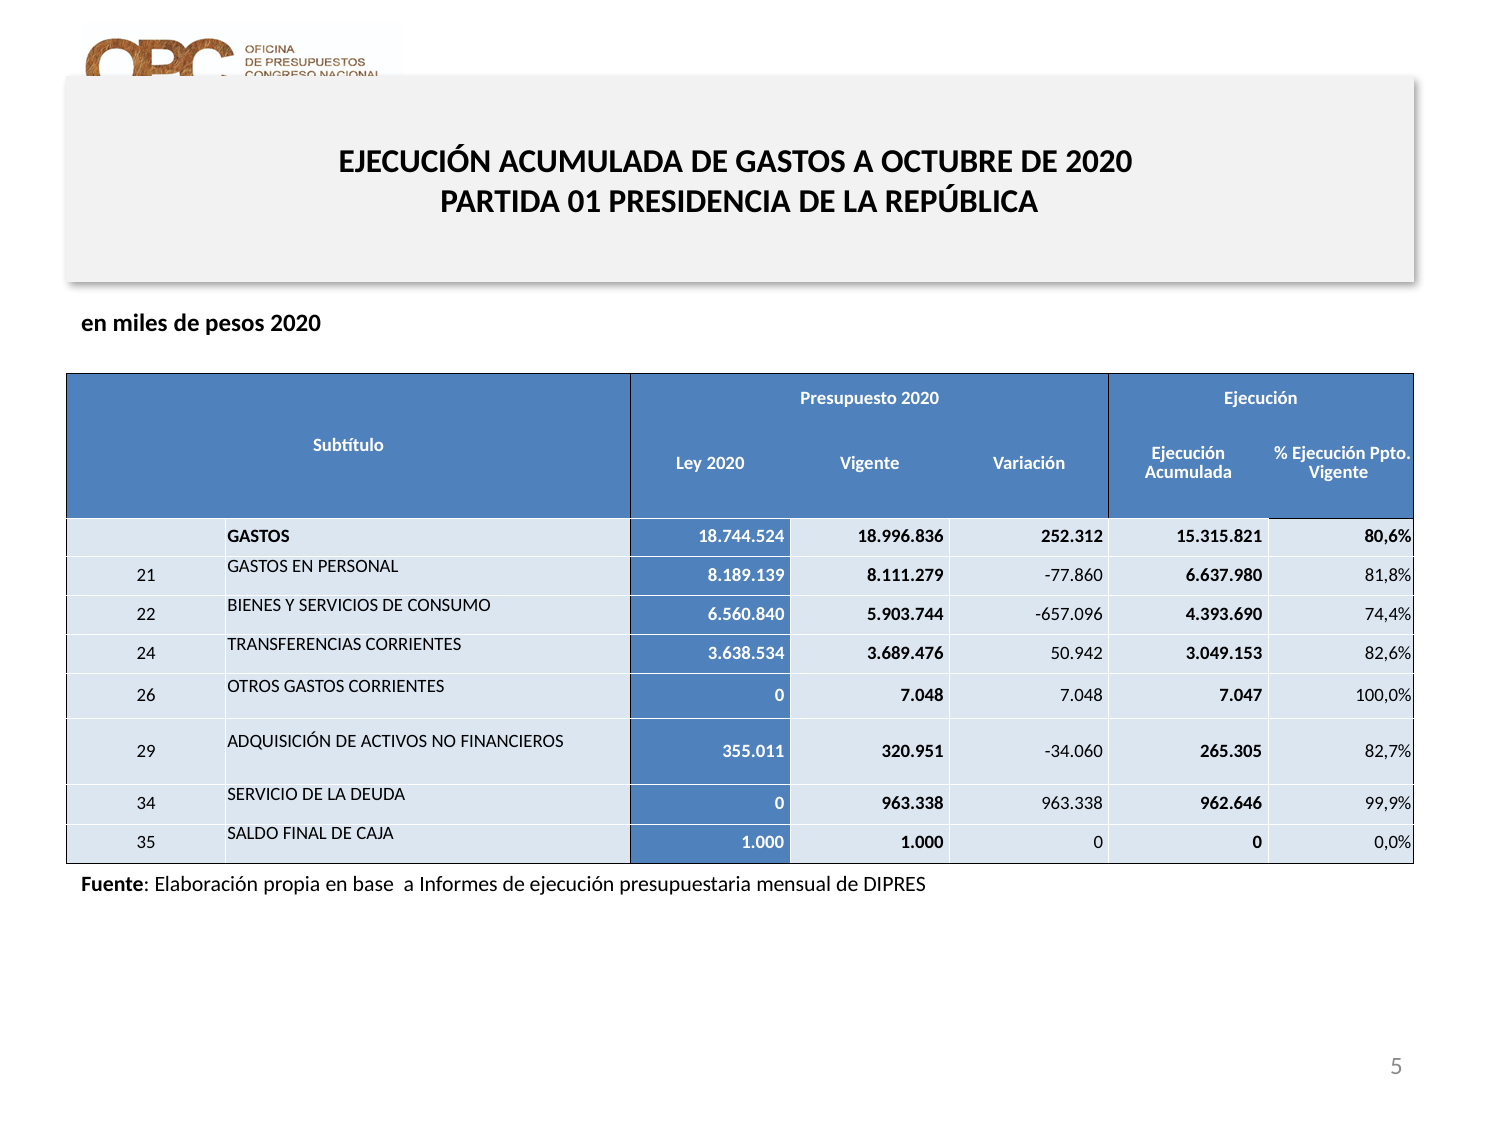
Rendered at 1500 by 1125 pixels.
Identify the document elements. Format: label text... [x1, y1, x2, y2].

table_cell 50.942 [950, 635, 1108, 673]
table_cell GASTOS [226, 519, 630, 556]
text_box en miles de pesos 2020 [66, 298, 1213, 347]
table_header Ejecución [1109, 374, 1413, 409]
table_header Presupuesto 2020 [631, 374, 1108, 409]
table_cell 0 [1109, 825, 1268, 863]
table_cell 3.638.534 [631, 635, 790, 673]
table_cell 3.049.153 [1109, 635, 1268, 673]
table_cell 252.312 [950, 519, 1108, 556]
table_cell SALDO FINAL DE CAJA [226, 825, 630, 863]
table_cell 18.996.836 [791, 519, 949, 556]
table_cell -657.096 [950, 596, 1108, 634]
table_cell 320.951 [791, 719, 949, 784]
table_cell GASTOS EN PERSONAL [226, 557, 630, 595]
table_cell 74,4% [1269, 596, 1413, 634]
table_cell 34 [67, 785, 225, 824]
picture [82, 22, 403, 77]
table_cell 82,7% [1269, 719, 1413, 784]
table_cell TRANSFERENCIAS CORRIENTES [226, 635, 630, 673]
table_cell 26 [67, 674, 225, 718]
table_cell Ley 2020 [631, 409, 790, 518]
table_cell ADQUISICIÓN DE ACTIVOS NO FINANCIEROS [226, 719, 630, 784]
table_cell 82,6% [1269, 635, 1413, 673]
table_header Subtítulo [67, 374, 630, 518]
table_cell [67, 519, 225, 556]
table_cell 962.646 [1109, 785, 1268, 824]
table_cell 22 [67, 596, 225, 634]
table_cell 963.338 [950, 785, 1108, 824]
table_cell 7.048 [950, 674, 1108, 718]
table_cell 3.689.476 [791, 635, 949, 673]
table_cell Variación [949, 409, 1108, 518]
table_cell 24 [67, 635, 225, 673]
footer Fuente: Elaboración propia en base a Informes de ejecución presupuestaria mensual de DIPRES [66, 864, 1261, 923]
table_cell 0,0% [1269, 825, 1413, 863]
table_cell 99,9% [1269, 785, 1413, 824]
table_cell 21 [67, 557, 225, 595]
table_cell 0 [631, 674, 790, 718]
table_cell Ejecución Acumulada [1109, 409, 1268, 518]
table_cell 4.393.690 [1109, 596, 1268, 634]
table_cell 1.000 [631, 825, 790, 863]
title EJECUCIÓN ACUMULADA DE GASTOS A OCTUBRE DE 2020 PARTIDA 01 PRESIDENCIA DE LA REPÚBLICA [66, 77, 1414, 281]
table_cell % Ejecución Ppto. Vigente [1268, 409, 1413, 518]
table_cell 1.000 [791, 825, 949, 863]
table_cell SERVICIO DE LA DEUDA [226, 785, 630, 824]
table_cell 265.305 [1109, 719, 1268, 784]
table_cell 81,8% [1269, 557, 1413, 595]
table_cell Vigente [790, 409, 949, 518]
table_cell 7.047 [1109, 674, 1268, 718]
table_cell OTROS GASTOS CORRIENTES [226, 674, 630, 718]
table_cell 100,0% [1269, 674, 1413, 718]
table_cell 8.111.279 [791, 557, 949, 595]
table_cell -34.060 [950, 719, 1108, 784]
table_cell 355.011 [631, 719, 790, 784]
table_cell 35 [67, 825, 225, 863]
table_cell 0 [950, 825, 1108, 863]
table_cell 6.560.840 [631, 596, 790, 634]
table_cell -77.860 [950, 557, 1108, 595]
table_cell BIENES Y SERVICIOS DE CONSUMO [226, 596, 630, 634]
table_cell 5.903.744 [791, 596, 949, 634]
slide_number 5 [1067, 1035, 1418, 1095]
table_cell 0 [631, 785, 790, 824]
table_cell 6.637.980 [1109, 557, 1268, 595]
table_cell 80,6% [1269, 519, 1413, 556]
table_cell 18.744.524 [631, 519, 790, 556]
table_cell 15.315.821 [1109, 519, 1268, 556]
table_cell 7.048 [791, 674, 949, 718]
table_cell 29 [67, 719, 225, 784]
table_cell 8.189.139 [631, 557, 790, 595]
table_cell 963.338 [791, 785, 949, 824]
